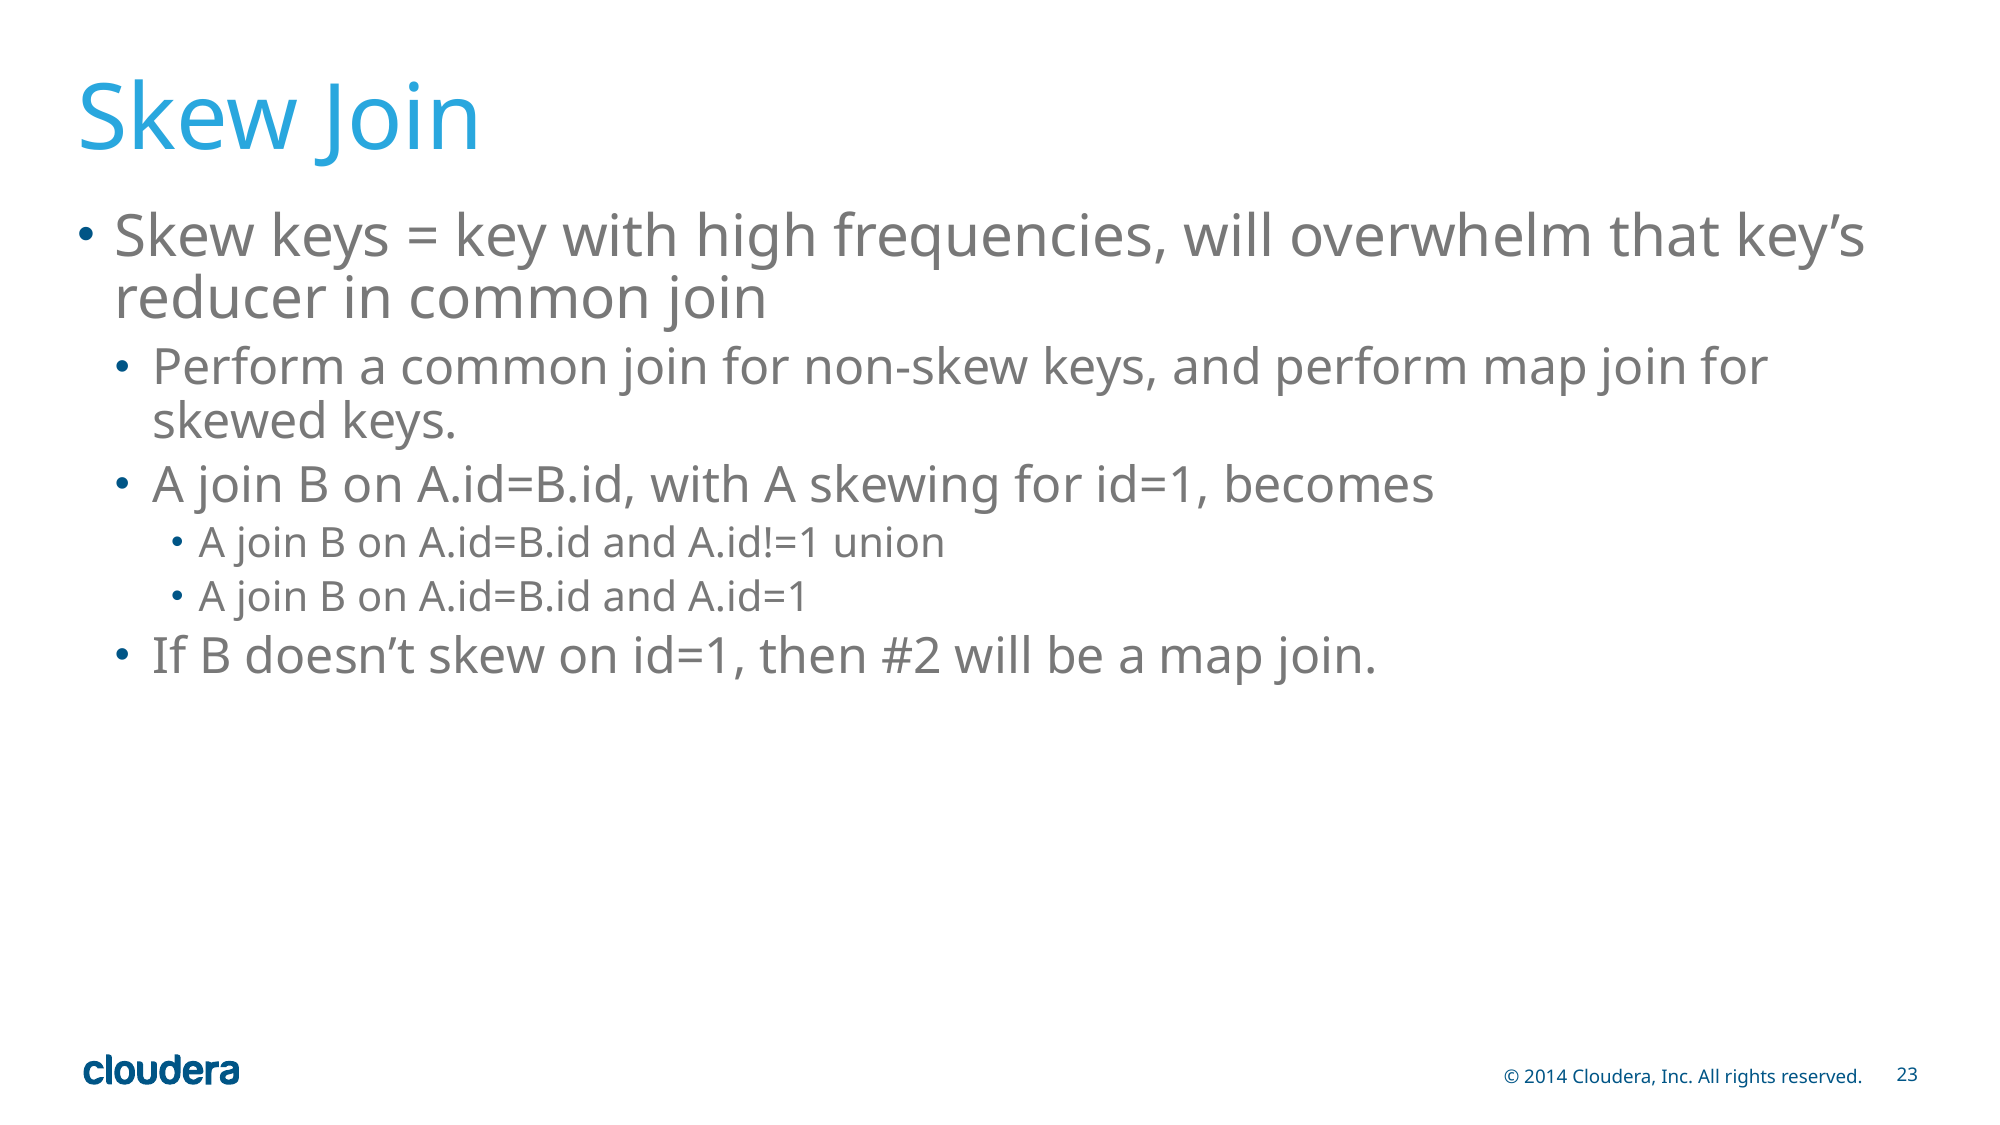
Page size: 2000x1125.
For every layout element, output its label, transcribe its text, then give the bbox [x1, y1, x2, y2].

list Skew keys = key with high frequencies, will overwhelm that key’s reducer in common join Perform a common join for non-skew keys, and perform map join for skewed keys. A join B on A.id=B.id, with A skewing for id=1, becomes A join B on A.id=B.id and A.id!=1 union A join B on A.id=B.id and A.id=1 If B doesn’t skew on id=1, then #2 will be a map join. [62, 198, 1919, 925]
title Skew Join [62, 45, 1919, 175]
